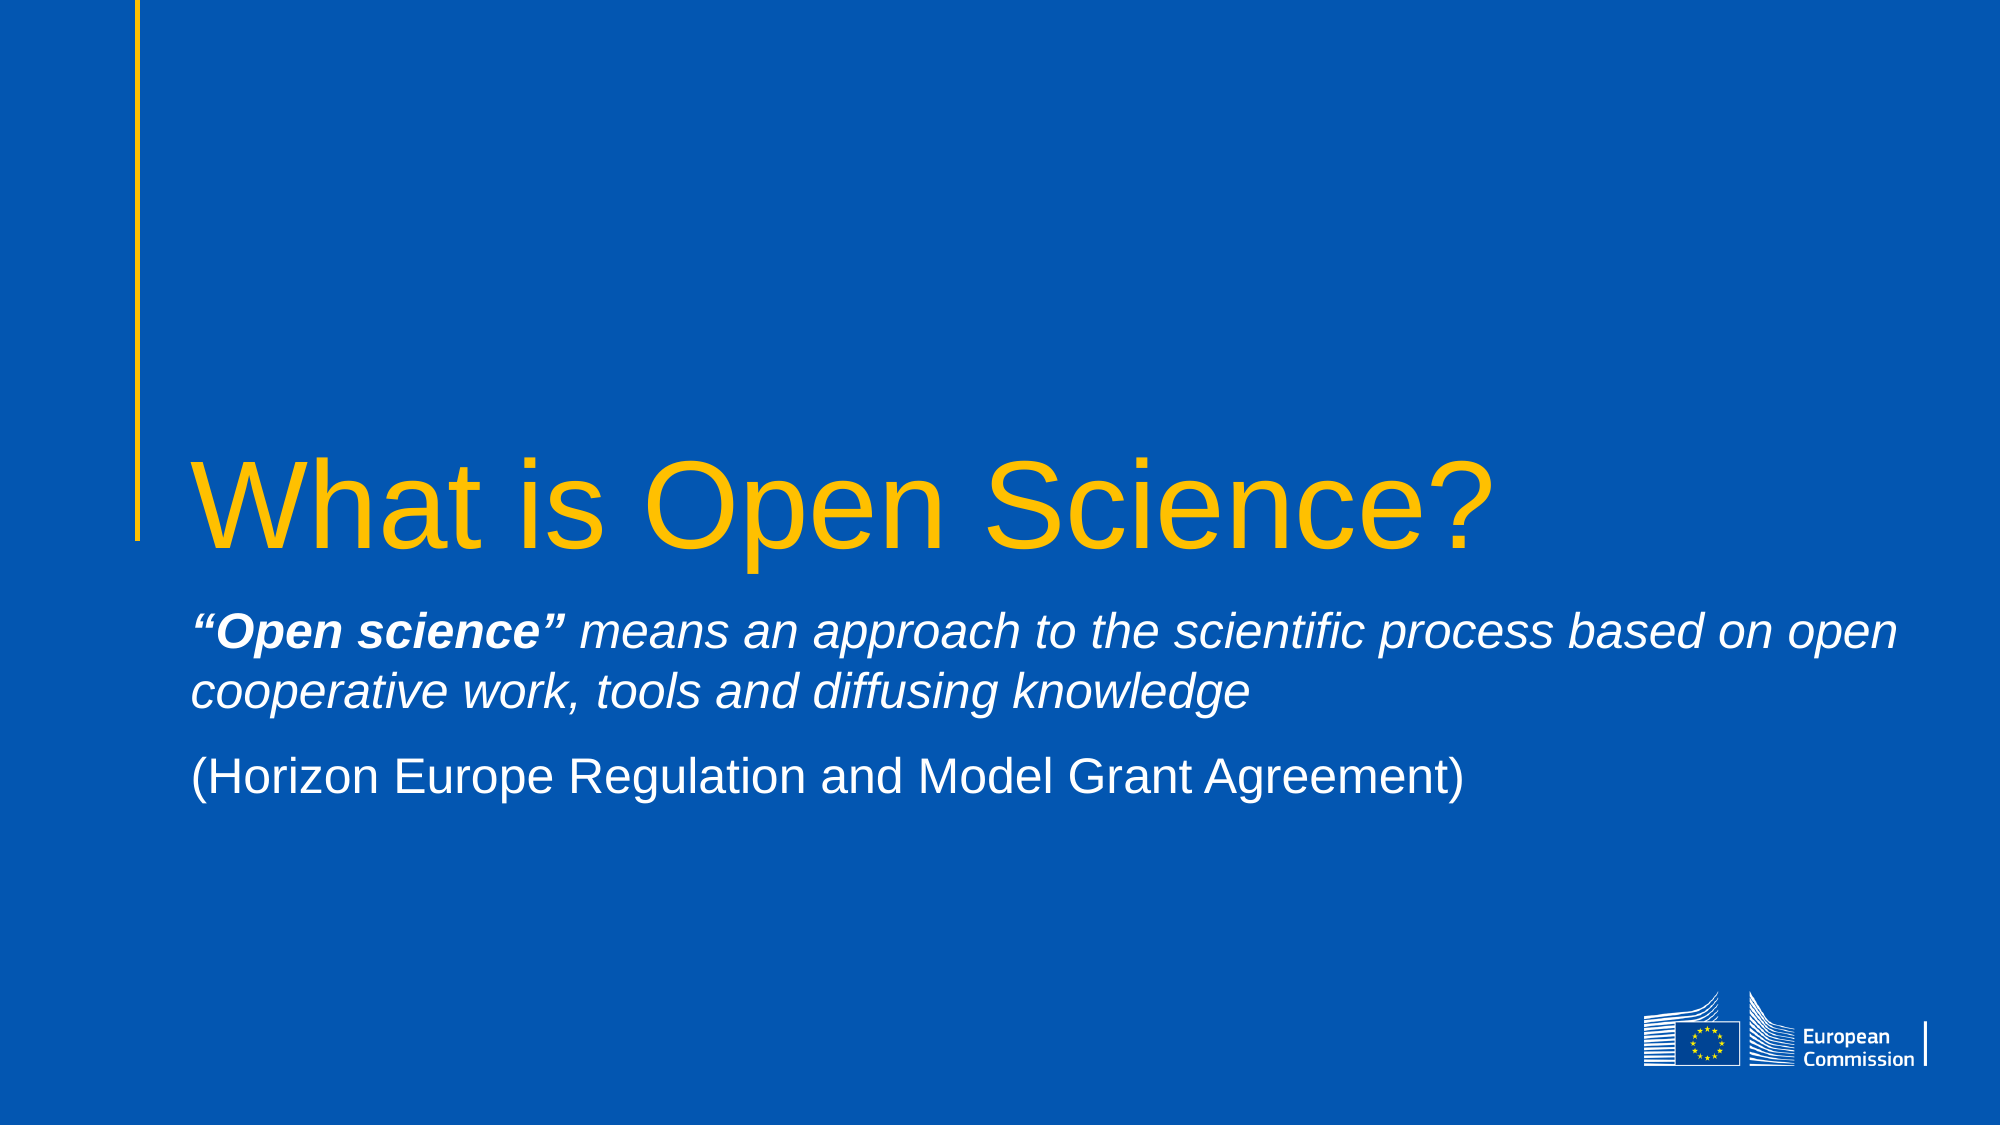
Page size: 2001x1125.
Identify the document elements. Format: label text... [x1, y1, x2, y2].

picture [1644, 991, 1927, 1066]
subtitle “Open science” means an approach to the scientific process based on open cooperative work, tools and diffusing knowledge (Horizon Europe Regulation and Model Grant Agreement) [175, 590, 1927, 863]
title What is Open Science? [175, 184, 1927, 576]
